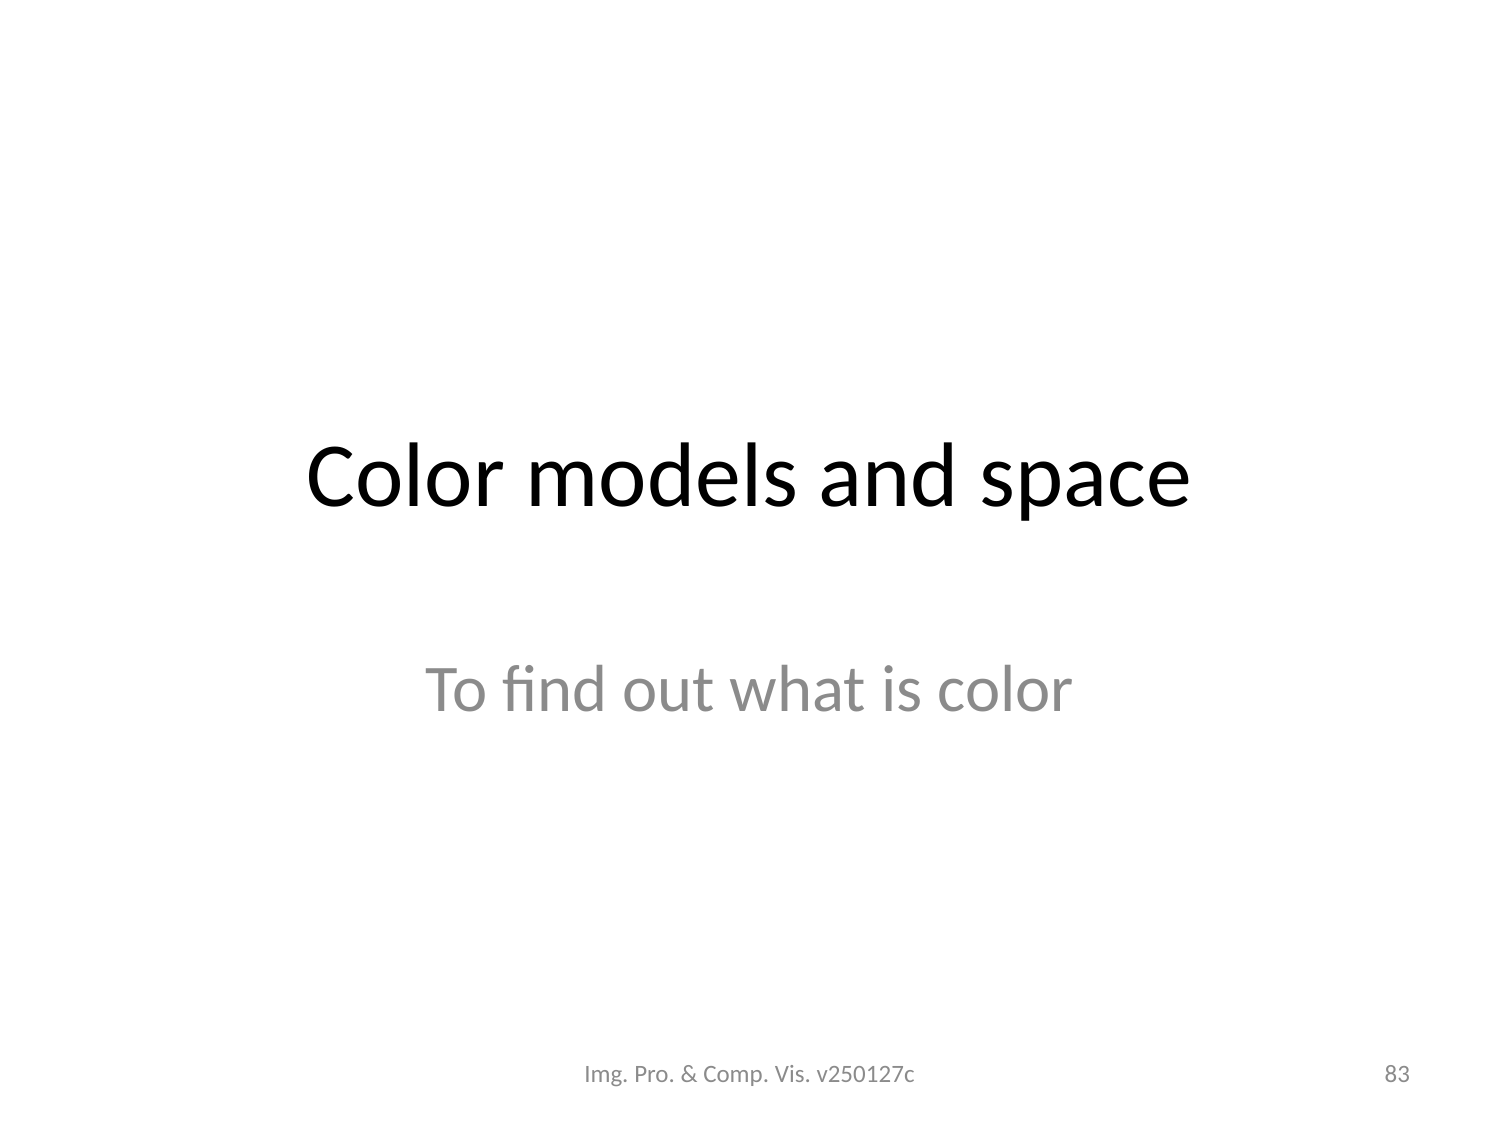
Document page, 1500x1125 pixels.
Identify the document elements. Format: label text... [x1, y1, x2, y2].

slide_number 83 [1074, 1042, 1425, 1103]
title Color models and space [112, 349, 1388, 591]
footer Img. Pro. & Comp. Vis. v250127c [512, 1042, 988, 1103]
subtitle To find out what is color [225, 637, 1275, 925]
